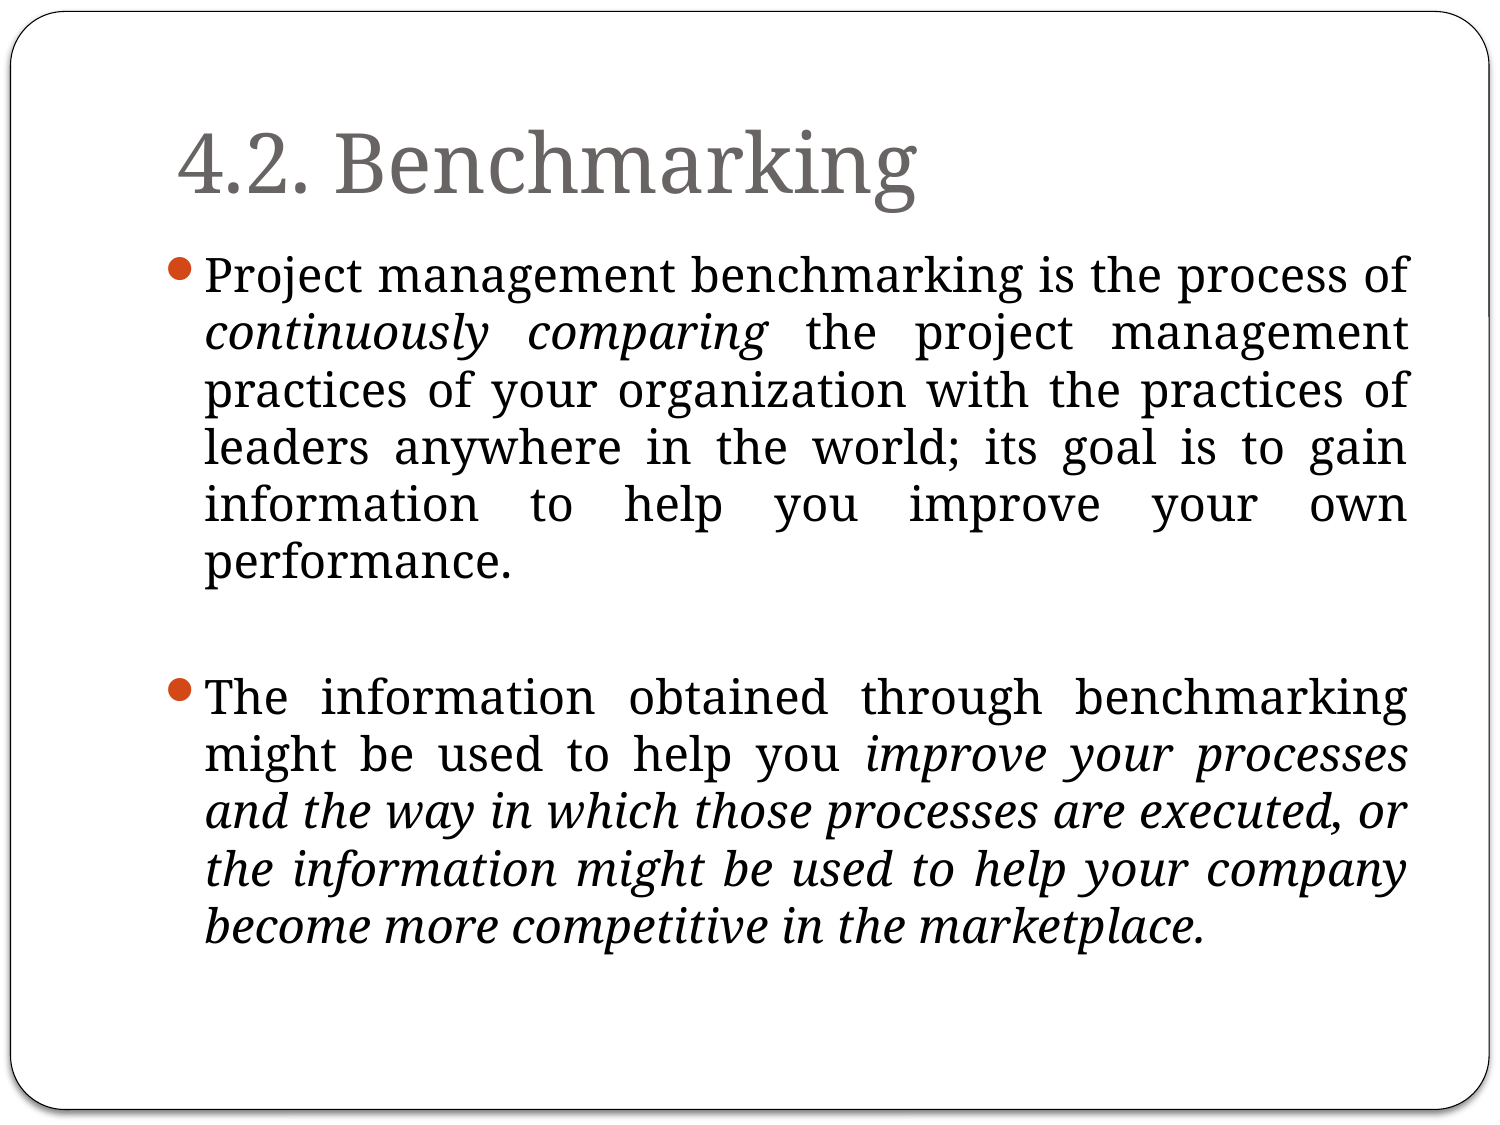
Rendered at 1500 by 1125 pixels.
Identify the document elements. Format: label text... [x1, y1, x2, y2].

title 4.2. Benchmarking [162, 37, 1438, 225]
list Project management benchmarking is the process of continuously comparing the project management practices of your organization with the practices of leaders anywhere in the world; its goal is to gain information to help you improve your own performance. The information obtained through benchmarking might be used to help you improve your processes and the way in which those processes are executed, or the information might be used to help your company become more competitive in the marketplace. [150, 237, 1425, 988]
